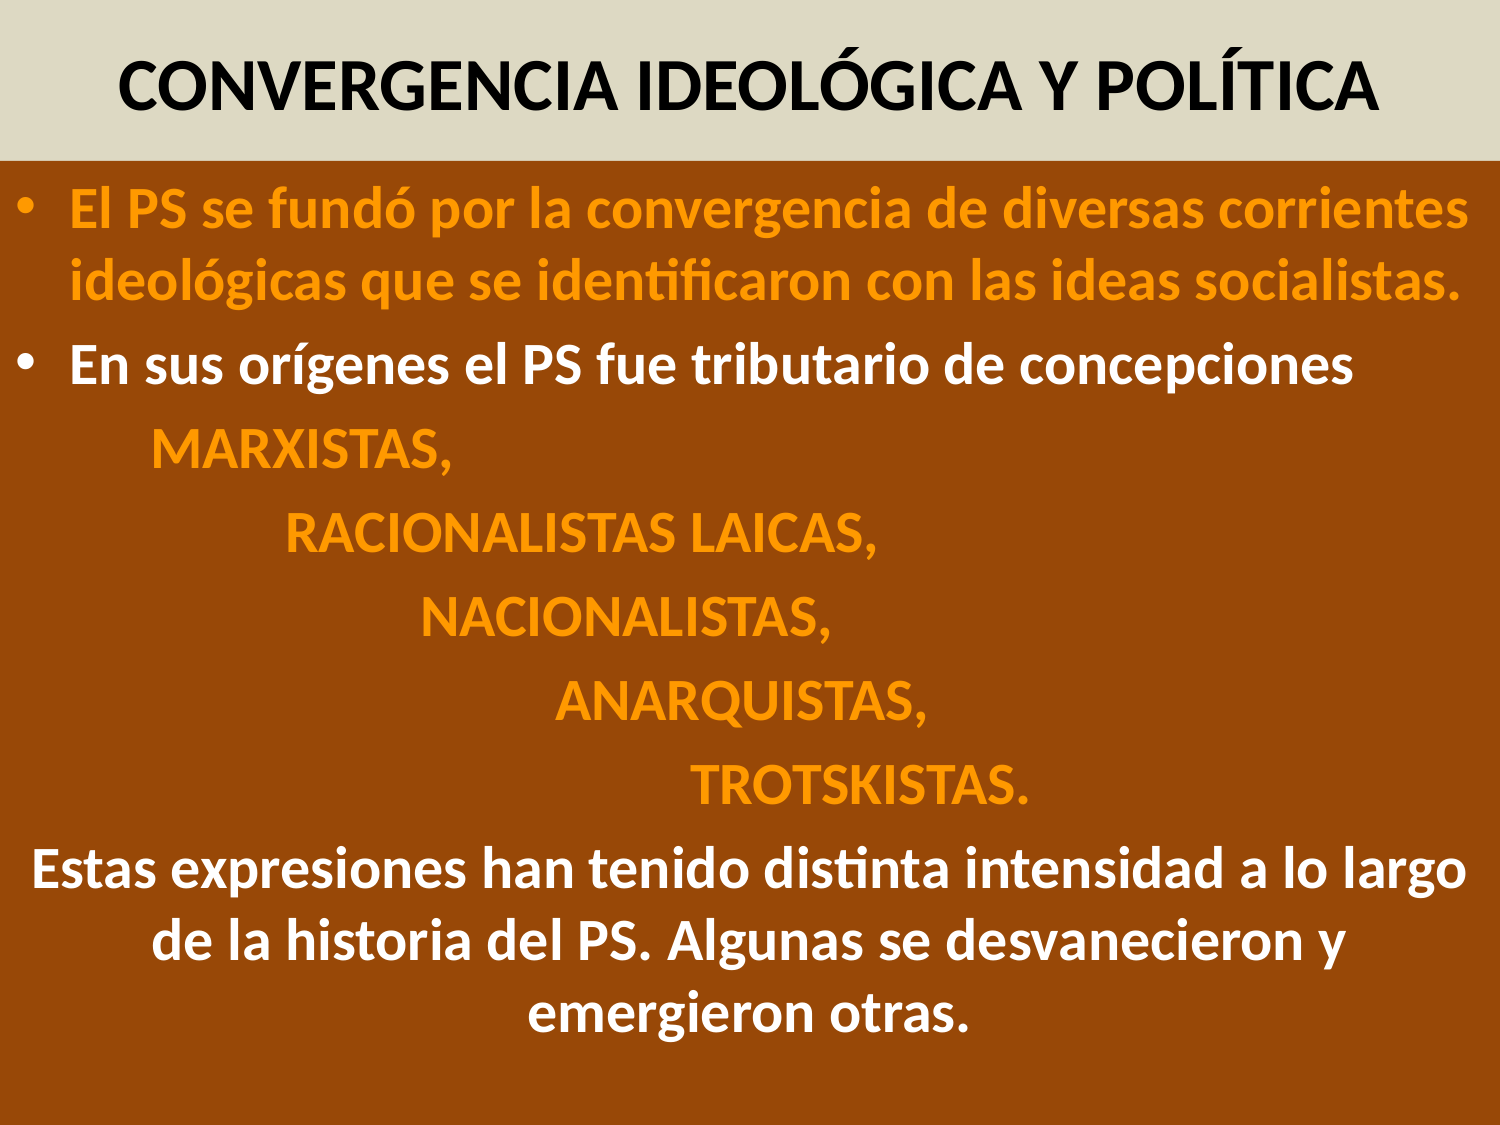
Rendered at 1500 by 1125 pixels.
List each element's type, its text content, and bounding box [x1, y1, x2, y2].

title CONVERGENCIA IDEOLÓGICA Y POLÍTICA [0, 0, 1500, 160]
list El PS se fundó por la convergencia de diversas corrientes ideológicas que se identificaron con las ideas socialistas. En sus orígenes el PS fue tributario de concepciones MARXISTAS, RACIONALISTAS LAICAS, NACIONALISTAS, ANARQUISTAS, TROTSKISTAS. Estas expresiones han tenido distinta intensidad a lo largo de la historia del PS. Algunas se desvanecieron y emergieron otras. [0, 160, 1500, 1125]
